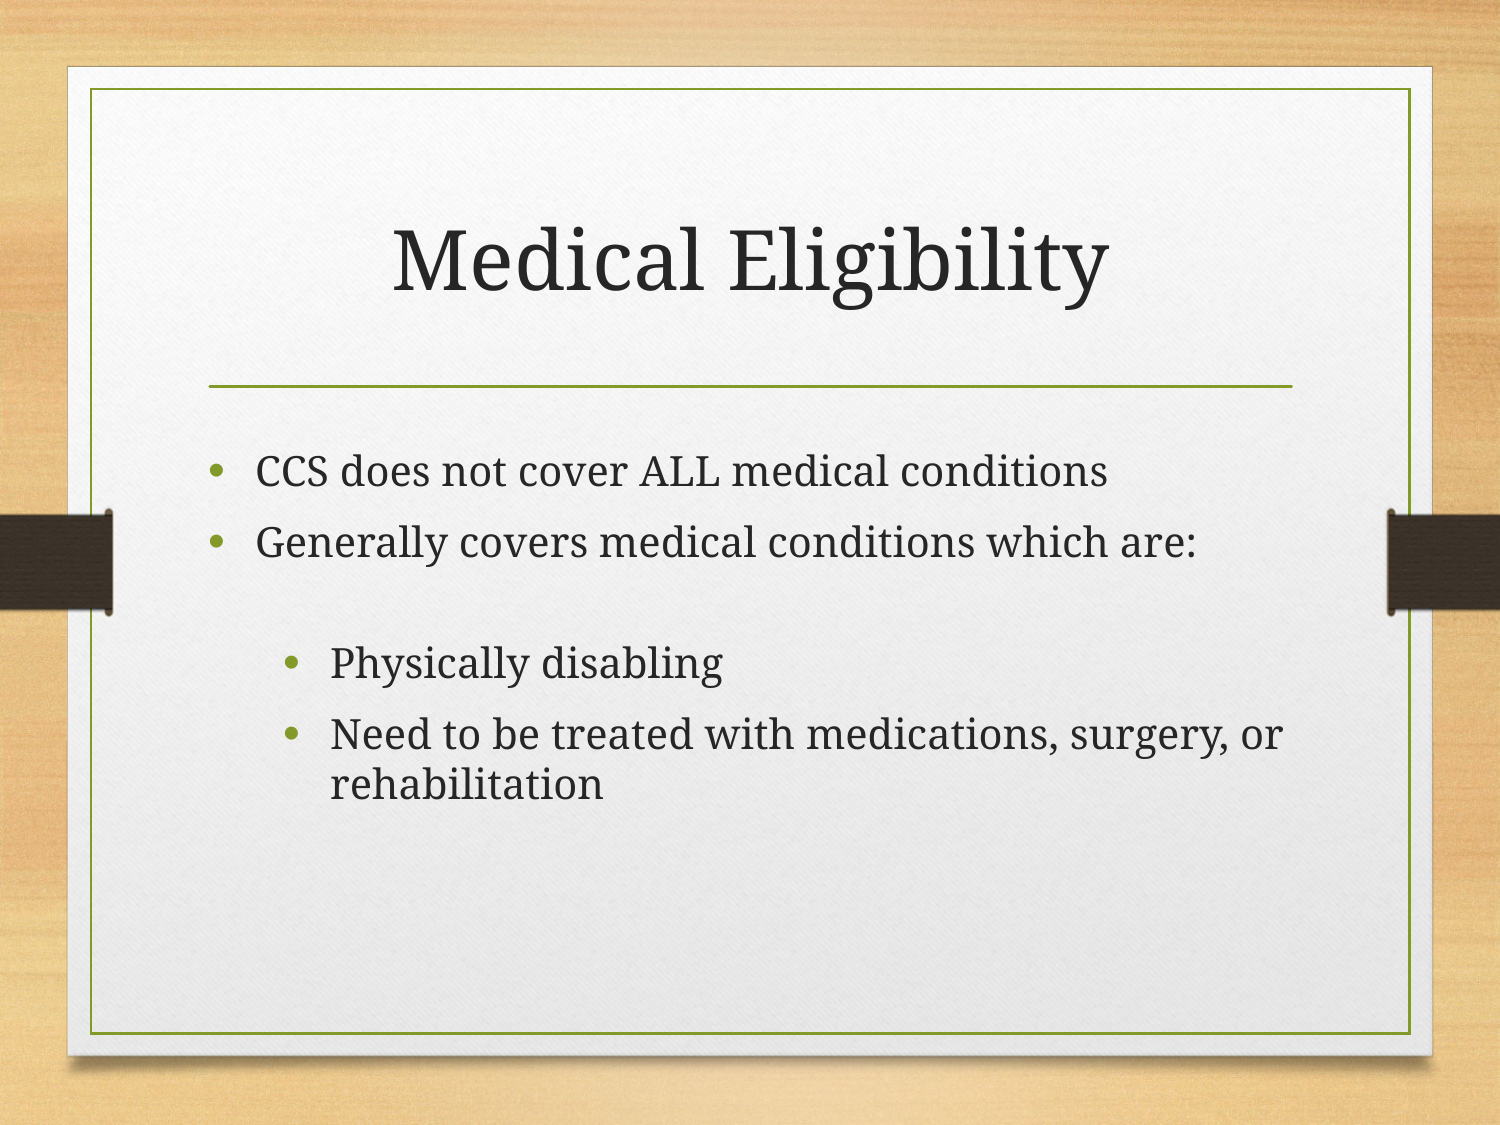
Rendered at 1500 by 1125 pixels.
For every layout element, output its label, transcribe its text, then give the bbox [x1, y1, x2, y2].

picture [0, 0, 1500, 1125]
list CCS does not cover ALL medical conditions Generally covers medical conditions which are: Physically disabling Need to be treated with medications, surgery, or rehabilitation [193, 437, 1309, 974]
title Medical Eligibility [193, 150, 1309, 365]
